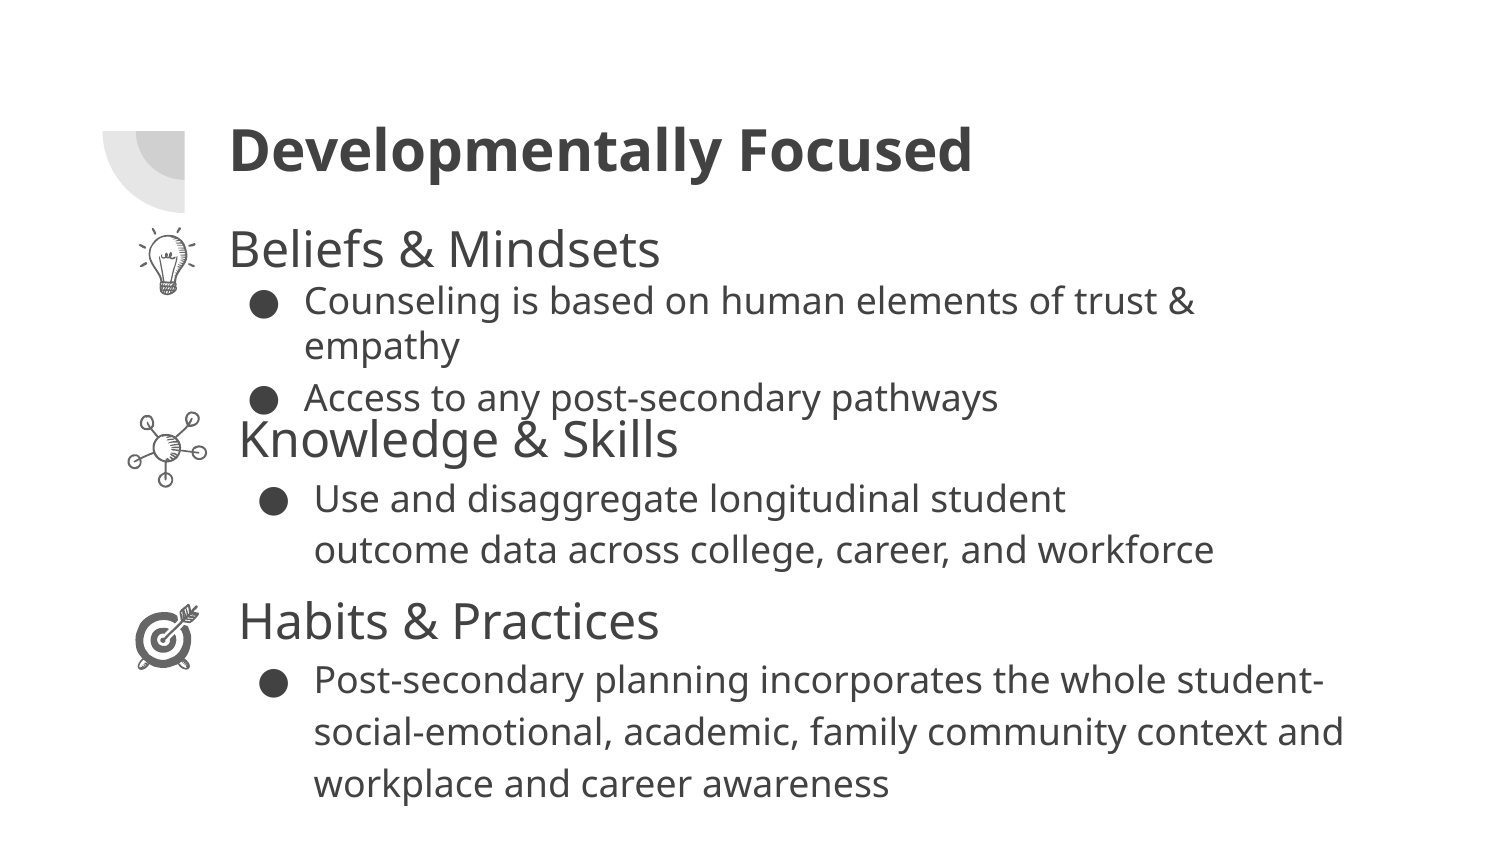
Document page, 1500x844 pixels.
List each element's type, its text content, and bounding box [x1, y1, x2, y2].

list Habits & Practices Post-secondary planning incorporates the whole student-social-emotional, academic, family community context and workplace and career awareness [223, 565, 1390, 730]
text_box [138, 244, 146, 249]
text_box [150, 603, 199, 653]
text_box [148, 234, 188, 296]
text_box [139, 262, 148, 268]
list Beliefs & Mindsets Counseling is based on human elements of trust & empathy Access to any post-secondary pathways [213, 202, 1368, 367]
title Developmentally Focused [213, 98, 1368, 202]
text_box [135, 612, 192, 670]
list Knowledge & Skills Use and disaggregate longitudinal student outcome data across college, career, and workforce [223, 383, 1241, 548]
text_box [127, 411, 208, 488]
text_box [151, 227, 157, 235]
